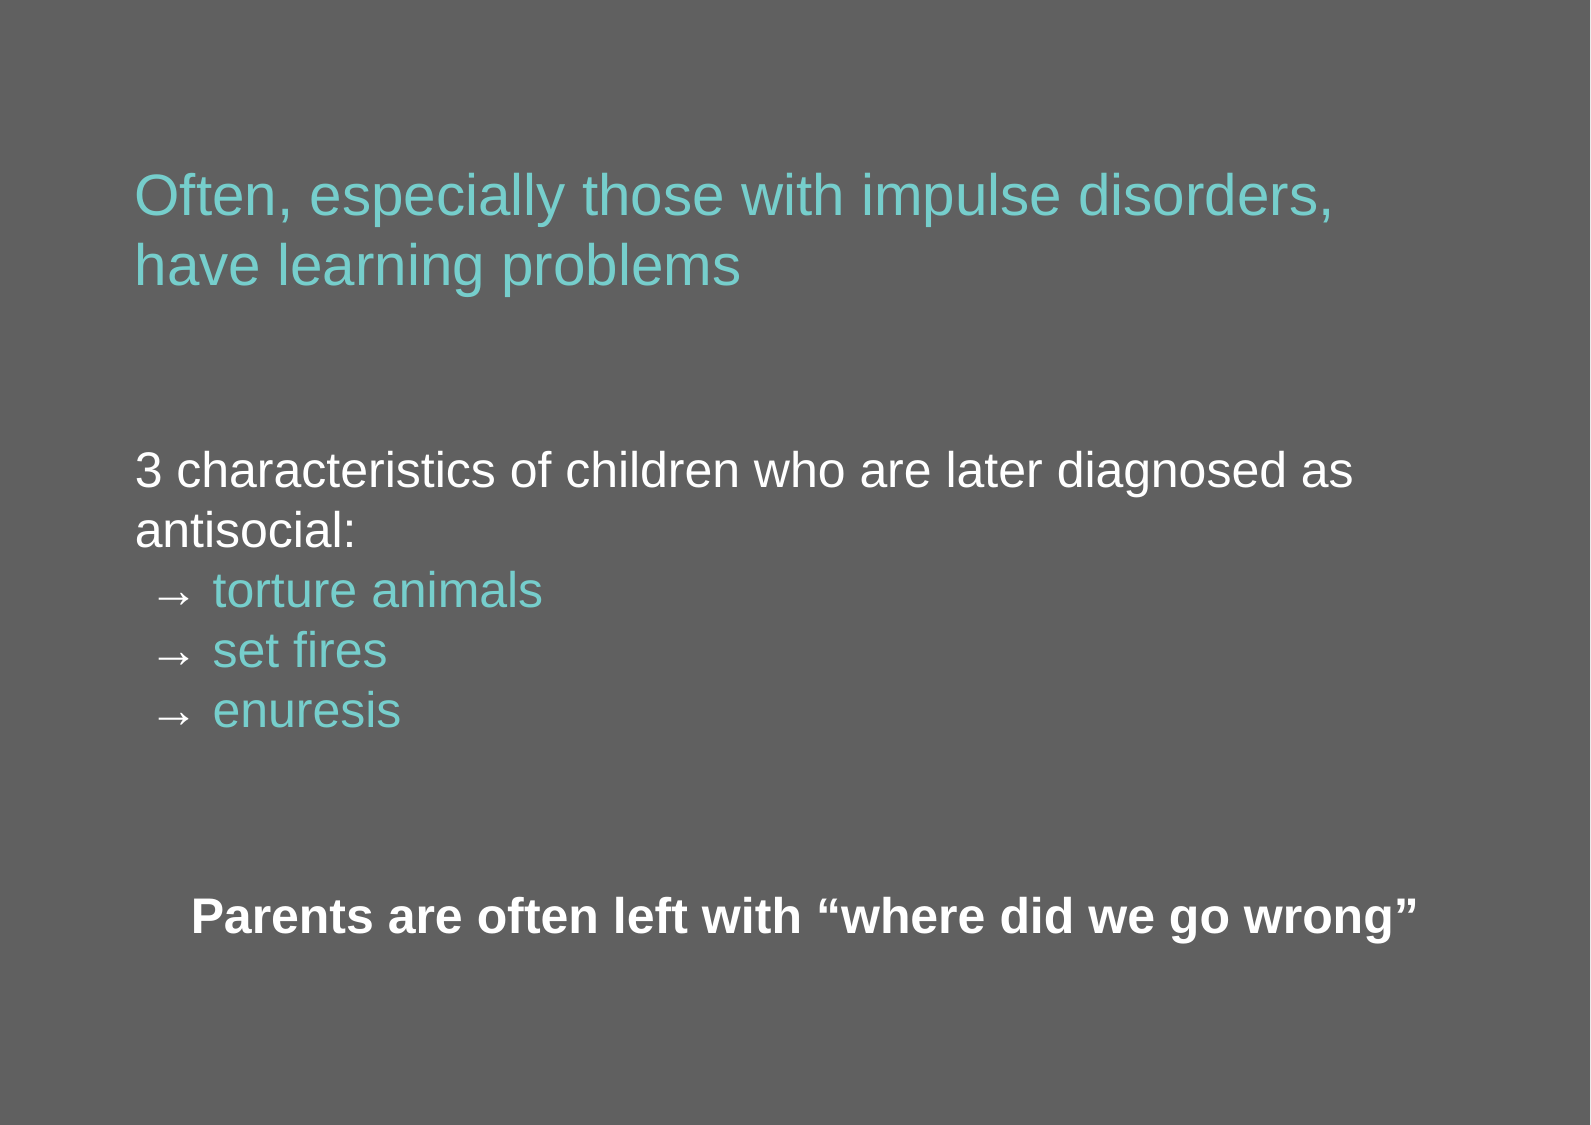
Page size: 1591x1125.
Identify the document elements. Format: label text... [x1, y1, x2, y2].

text_box Often, especially those with impulse disorders, have learning problems 3 characteristics of children who are later diagnosed as antisocial: → torture animals → set fires → enuresis Parents are often left with “where did we go wrong” [120, 149, 1483, 951]
